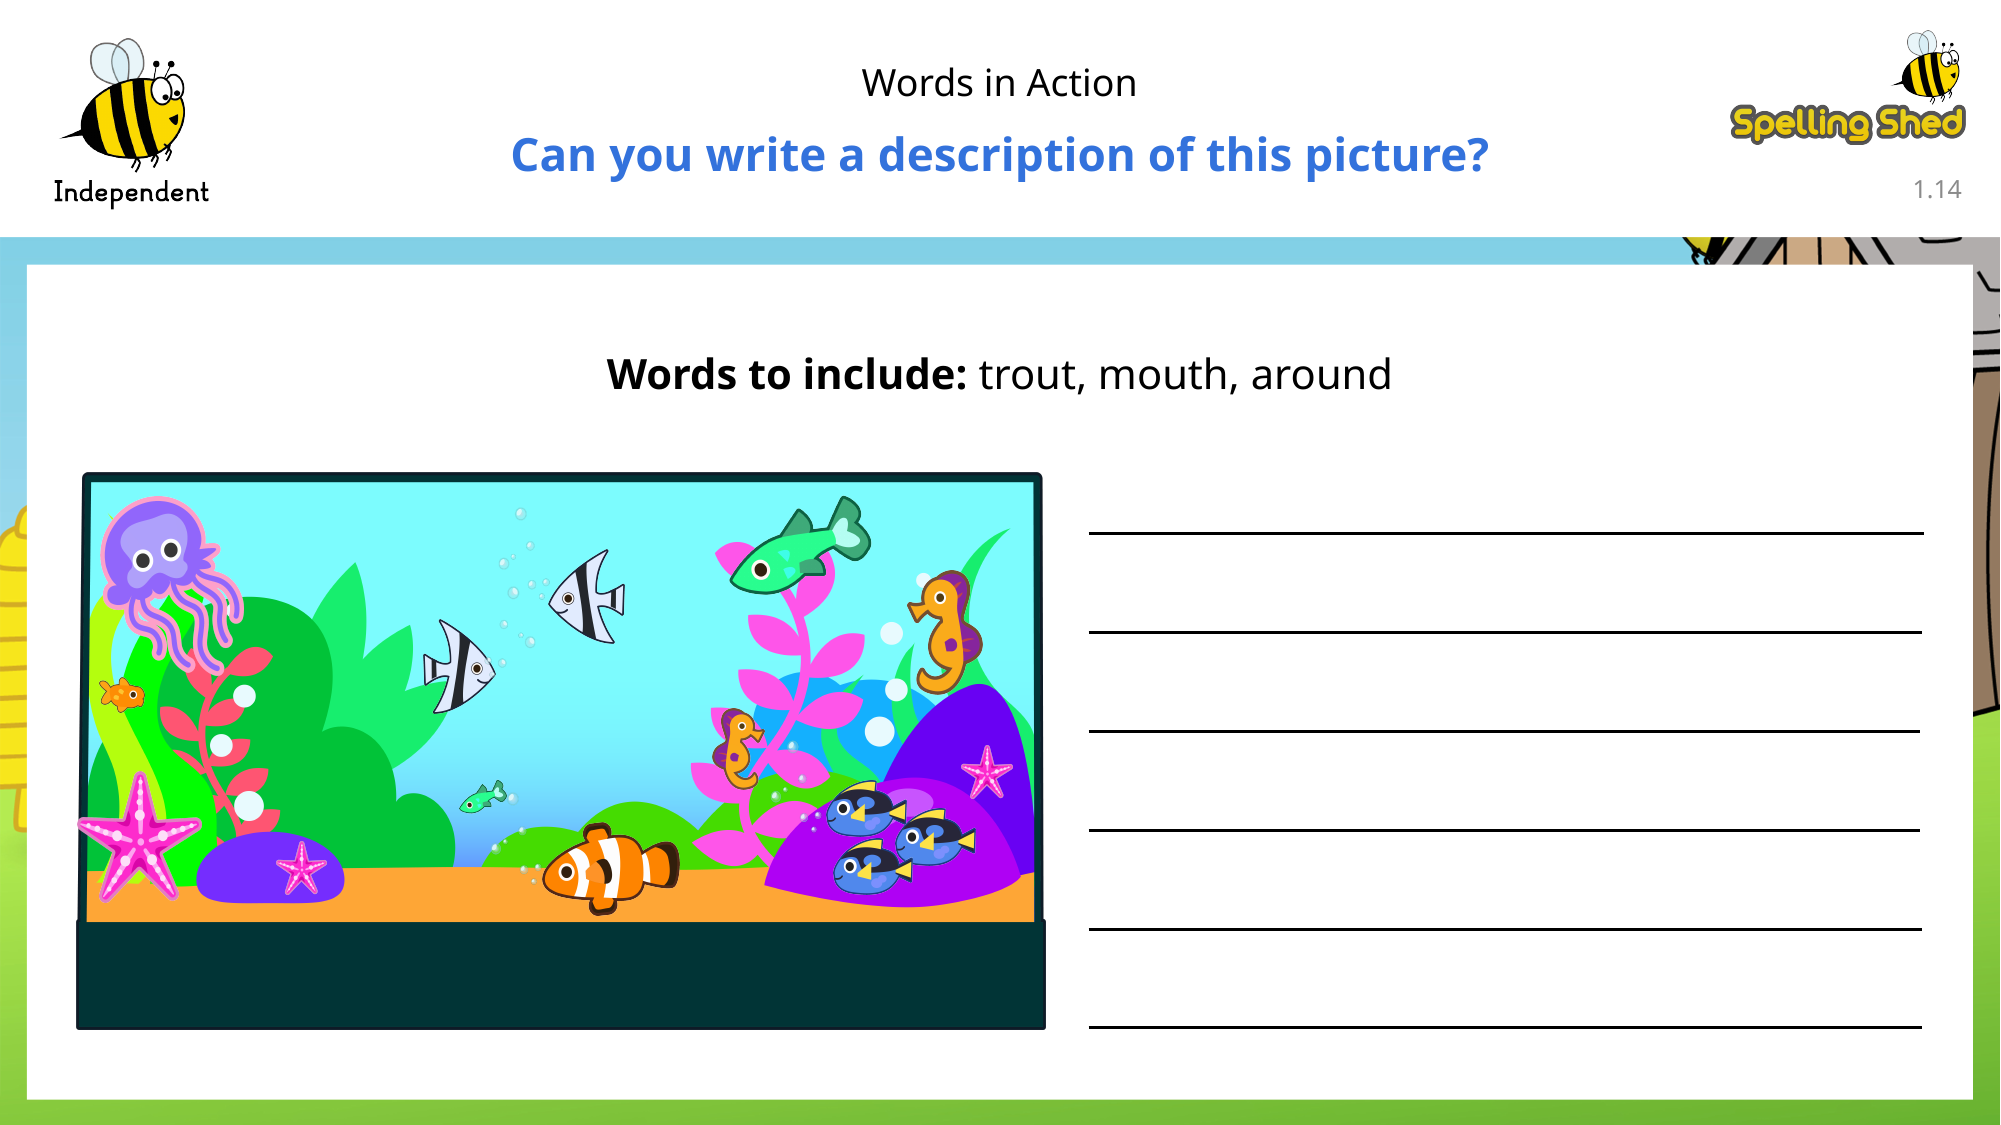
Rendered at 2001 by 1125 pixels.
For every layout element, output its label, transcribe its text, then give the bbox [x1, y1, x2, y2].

picture [1730, 30, 1966, 145]
picture [53, 38, 210, 210]
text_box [76, 472, 1046, 1030]
list Words in Action [573, 56, 1427, 109]
list Can you write a description of this picture? [312, 126, 1687, 187]
picture [0, 238, 2000, 1125]
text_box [1088, 533, 1924, 1028]
text_box Words to include: trout, mouth, around [427, 340, 1573, 406]
slide_number 1.13 [1882, 160, 1978, 221]
